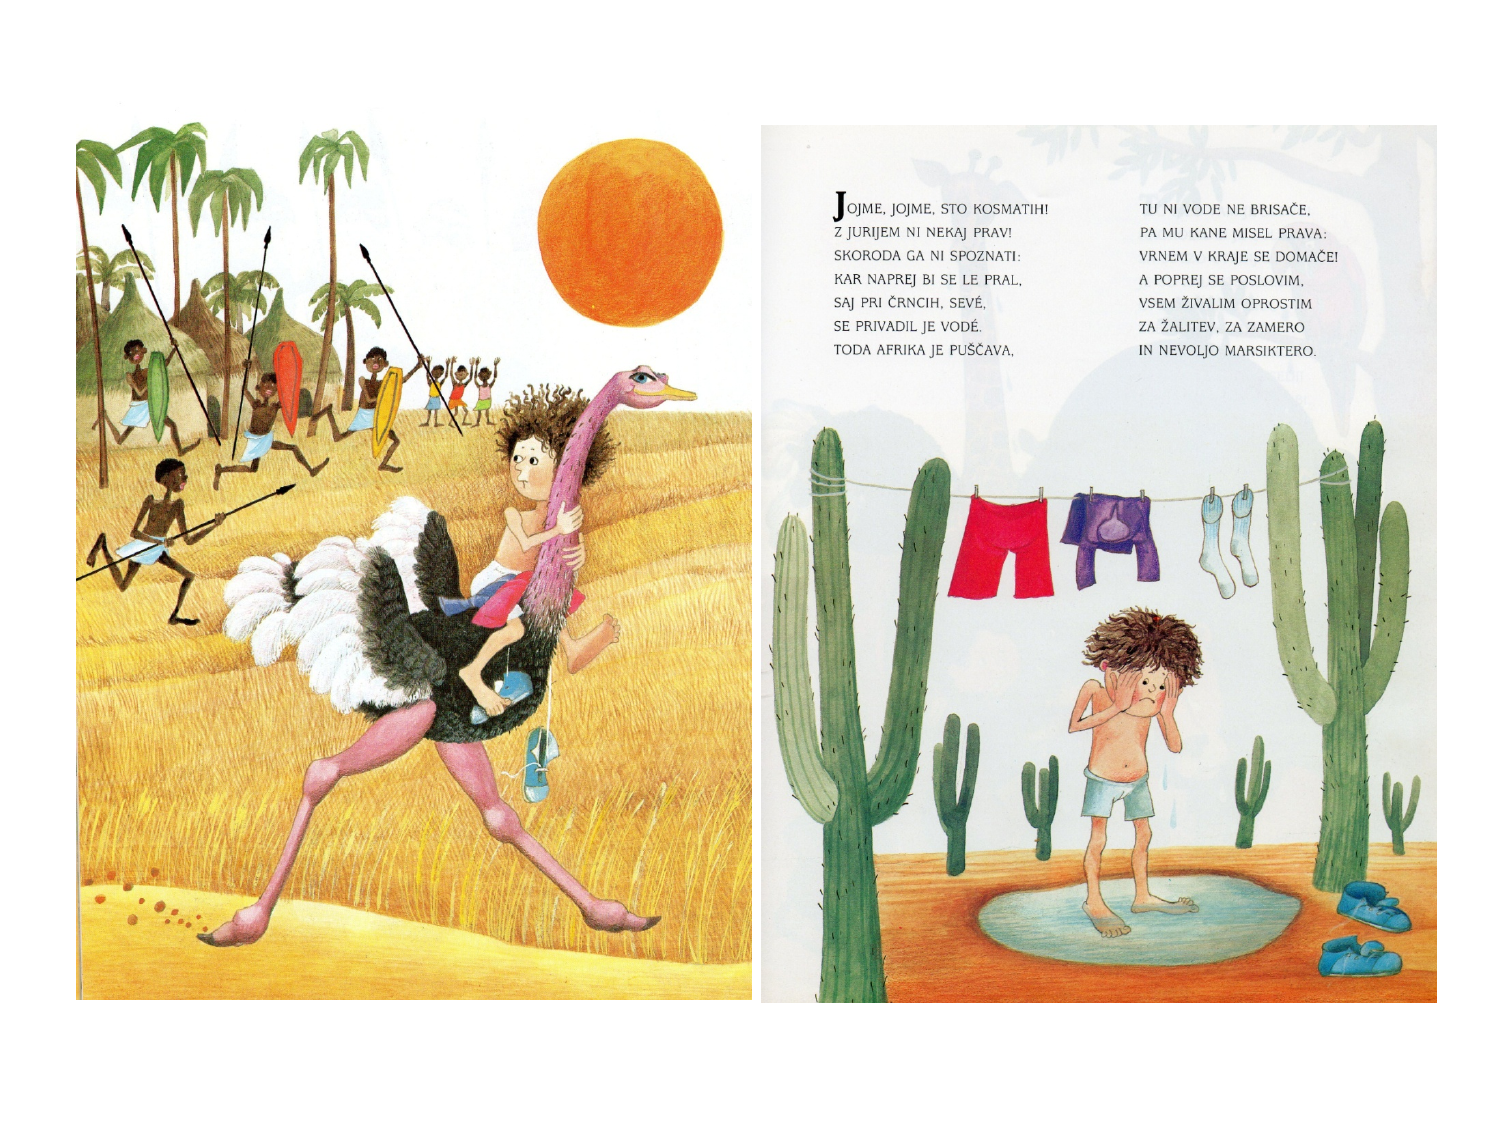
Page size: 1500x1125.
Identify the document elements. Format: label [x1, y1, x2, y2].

picture [76, 101, 752, 1000]
picture [761, 125, 1437, 1003]
